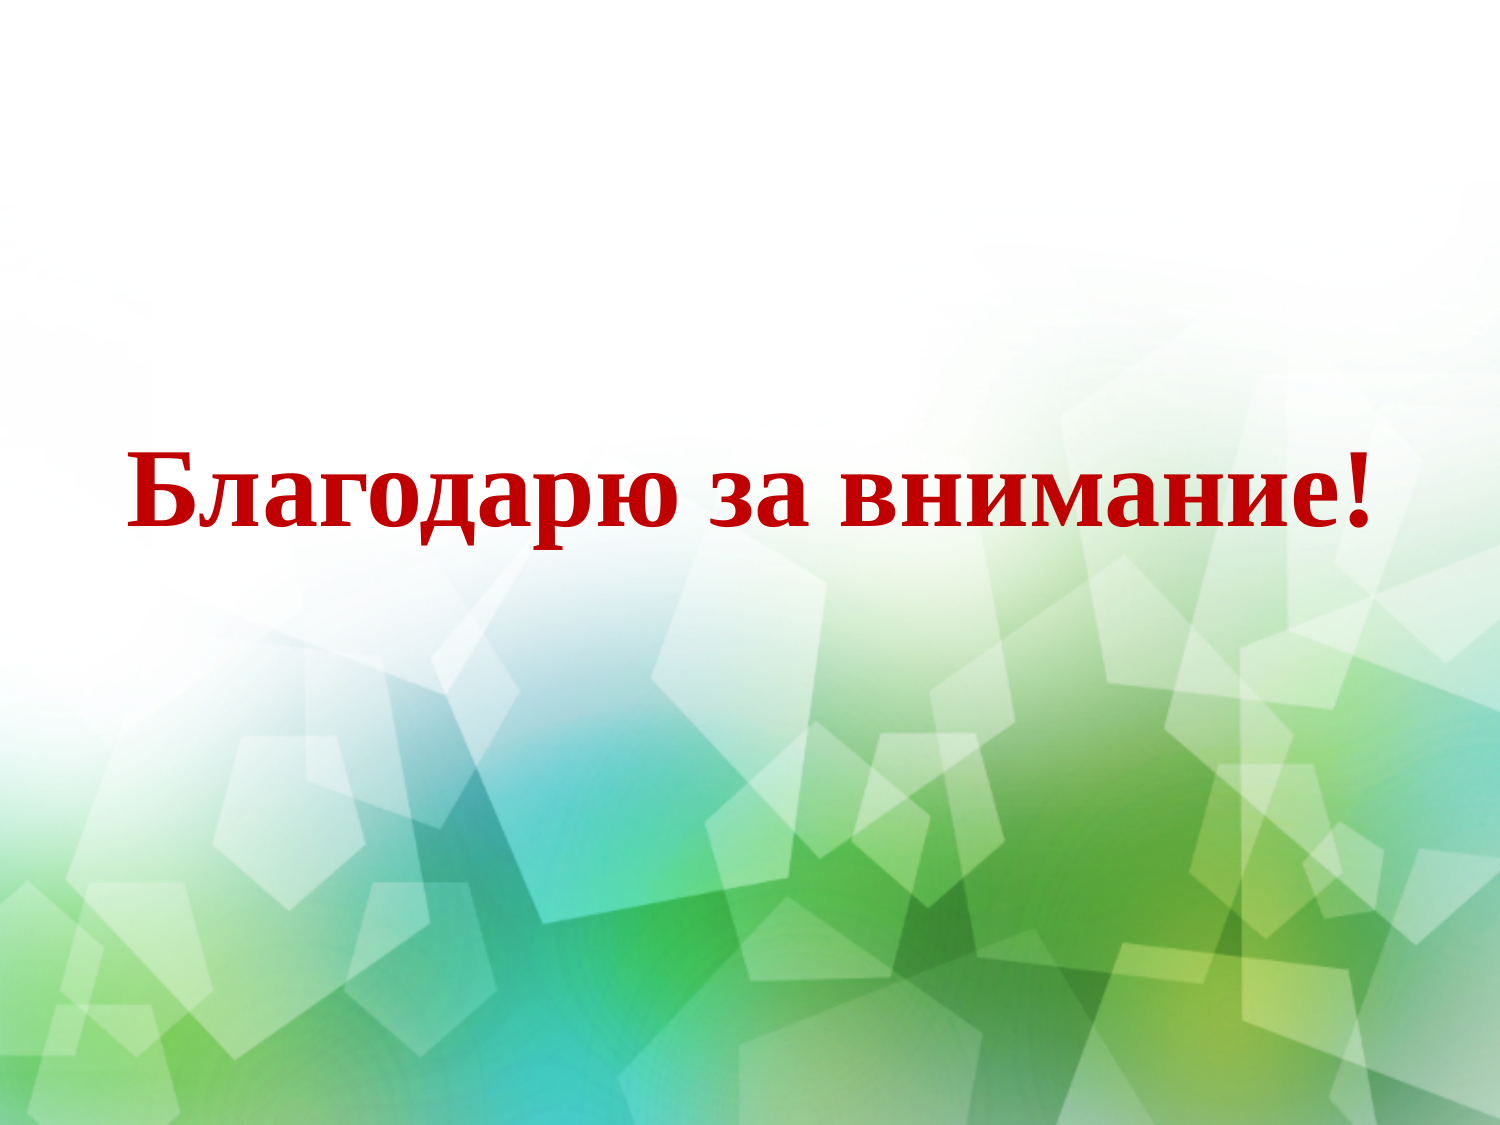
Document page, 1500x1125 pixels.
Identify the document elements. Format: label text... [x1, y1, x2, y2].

list Благодарю за внимание! [105, 421, 1400, 638]
picture [0, 0, 1500, 1125]
